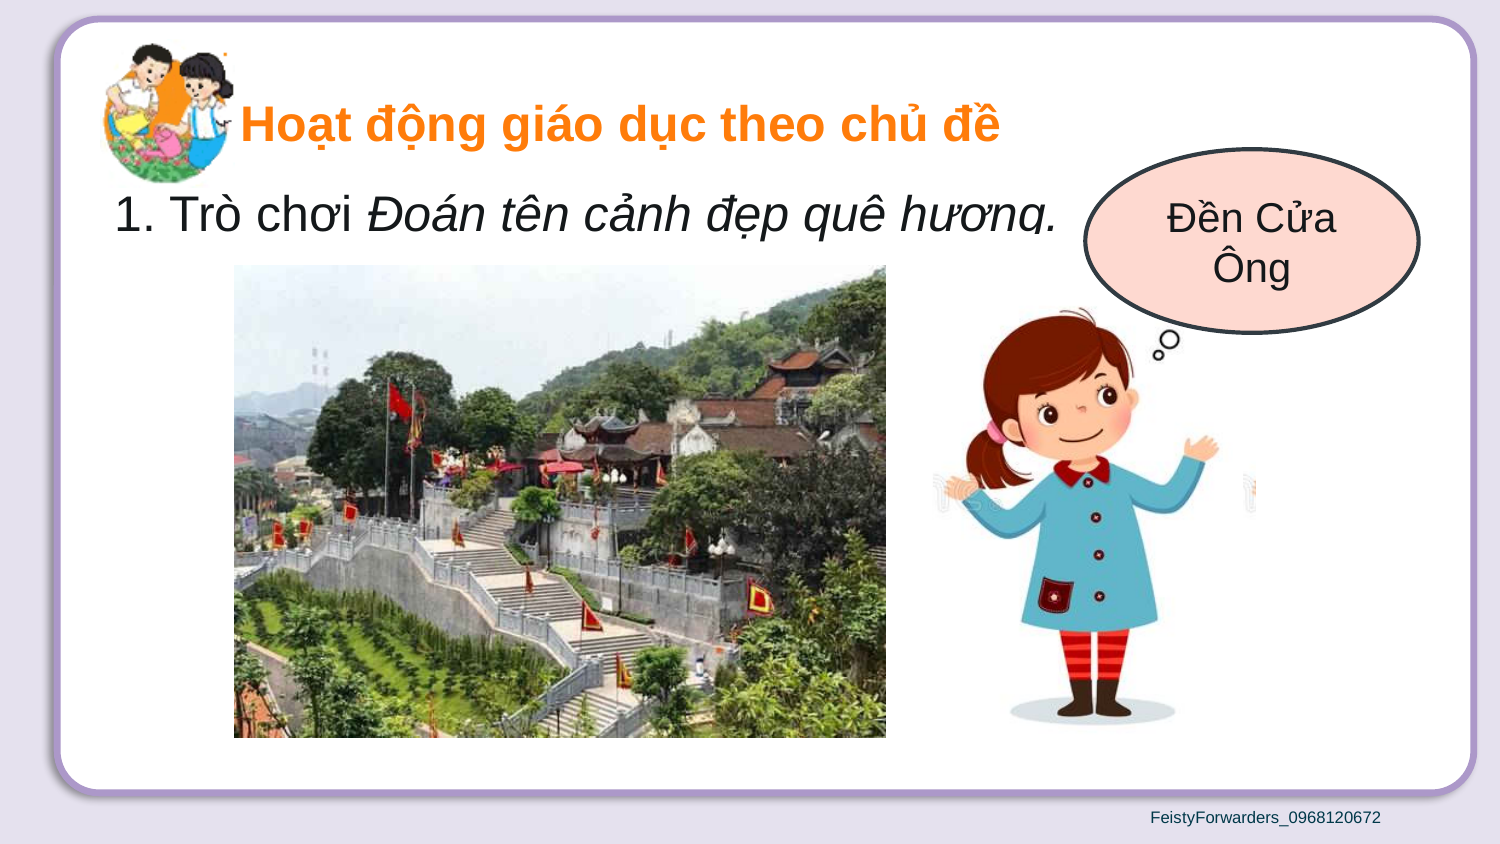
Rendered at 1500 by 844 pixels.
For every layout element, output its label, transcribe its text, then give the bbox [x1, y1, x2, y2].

picture [930, 234, 1257, 739]
picture [1248, 811, 1254, 823]
picture [1337, 811, 1342, 820]
picture [1182, 812, 1188, 821]
text_box Đền Cửa Ông [1083, 147, 1421, 335]
text_box Hoạt động giáo dục theo chủ đề 1. Trò chơi Đoán tên cảnh đẹp quê hương. [99, 83, 1425, 249]
picture [1233, 814, 1240, 820]
picture [1317, 811, 1325, 820]
picture [234, 265, 886, 738]
picture [99, 39, 235, 189]
